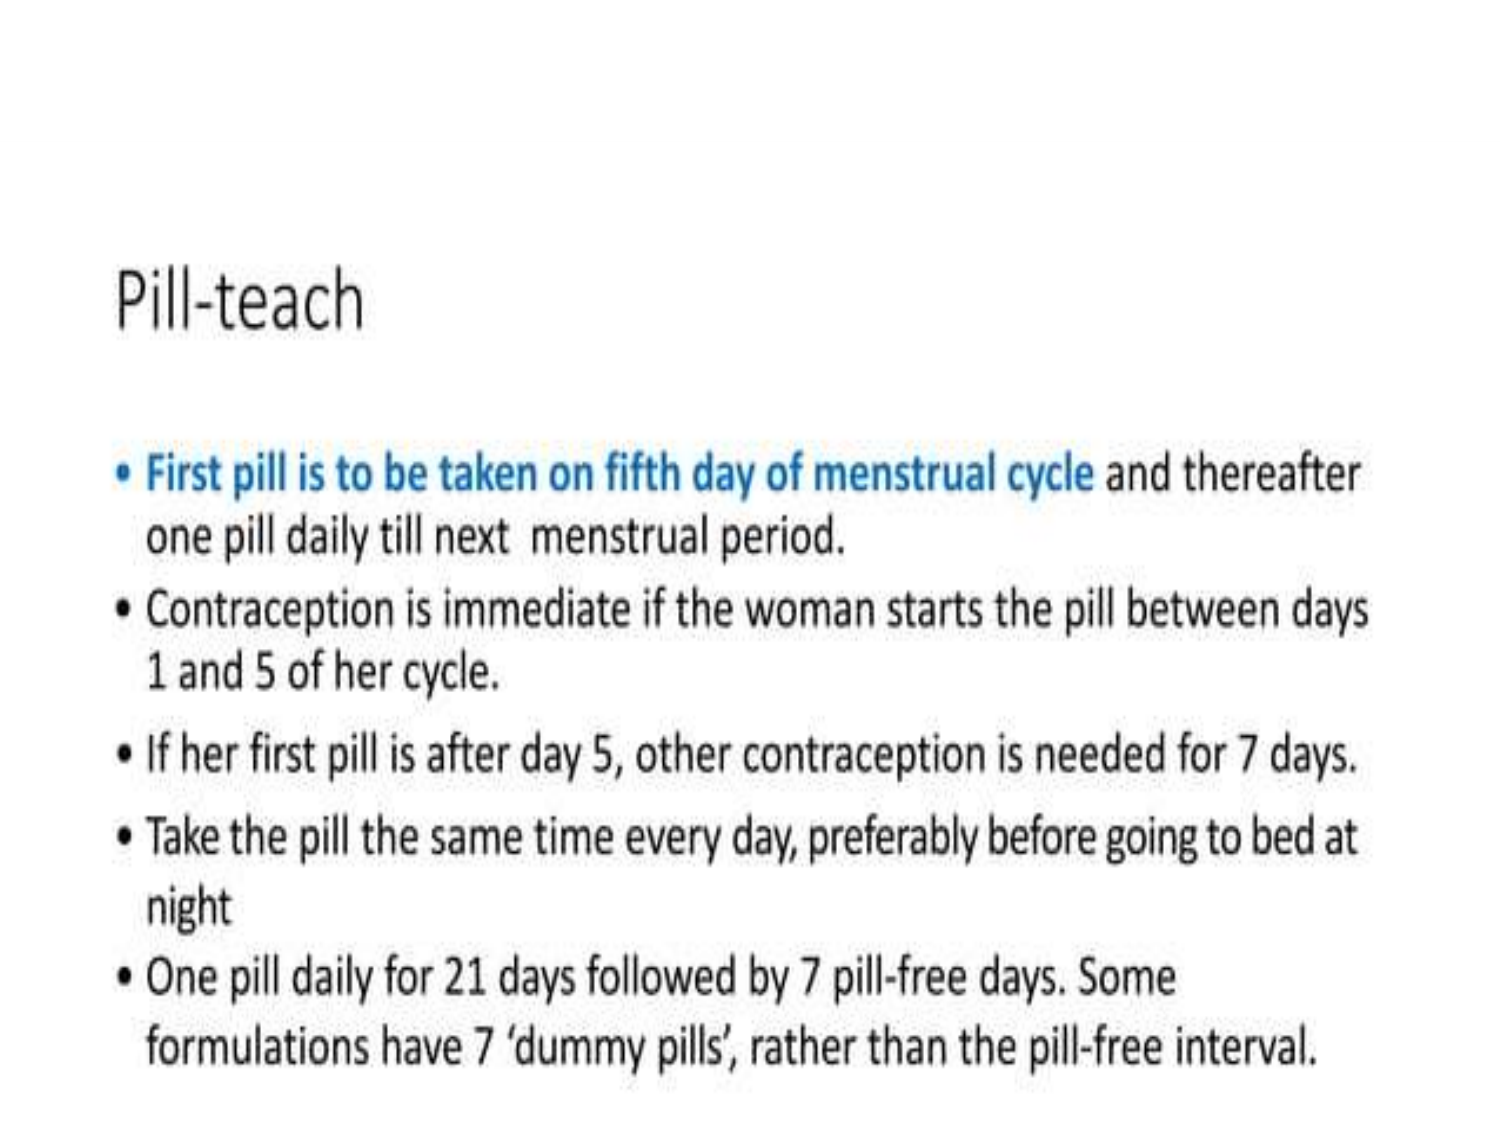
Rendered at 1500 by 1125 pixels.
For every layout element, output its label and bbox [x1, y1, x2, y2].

picture [0, 139, 1500, 1125]
